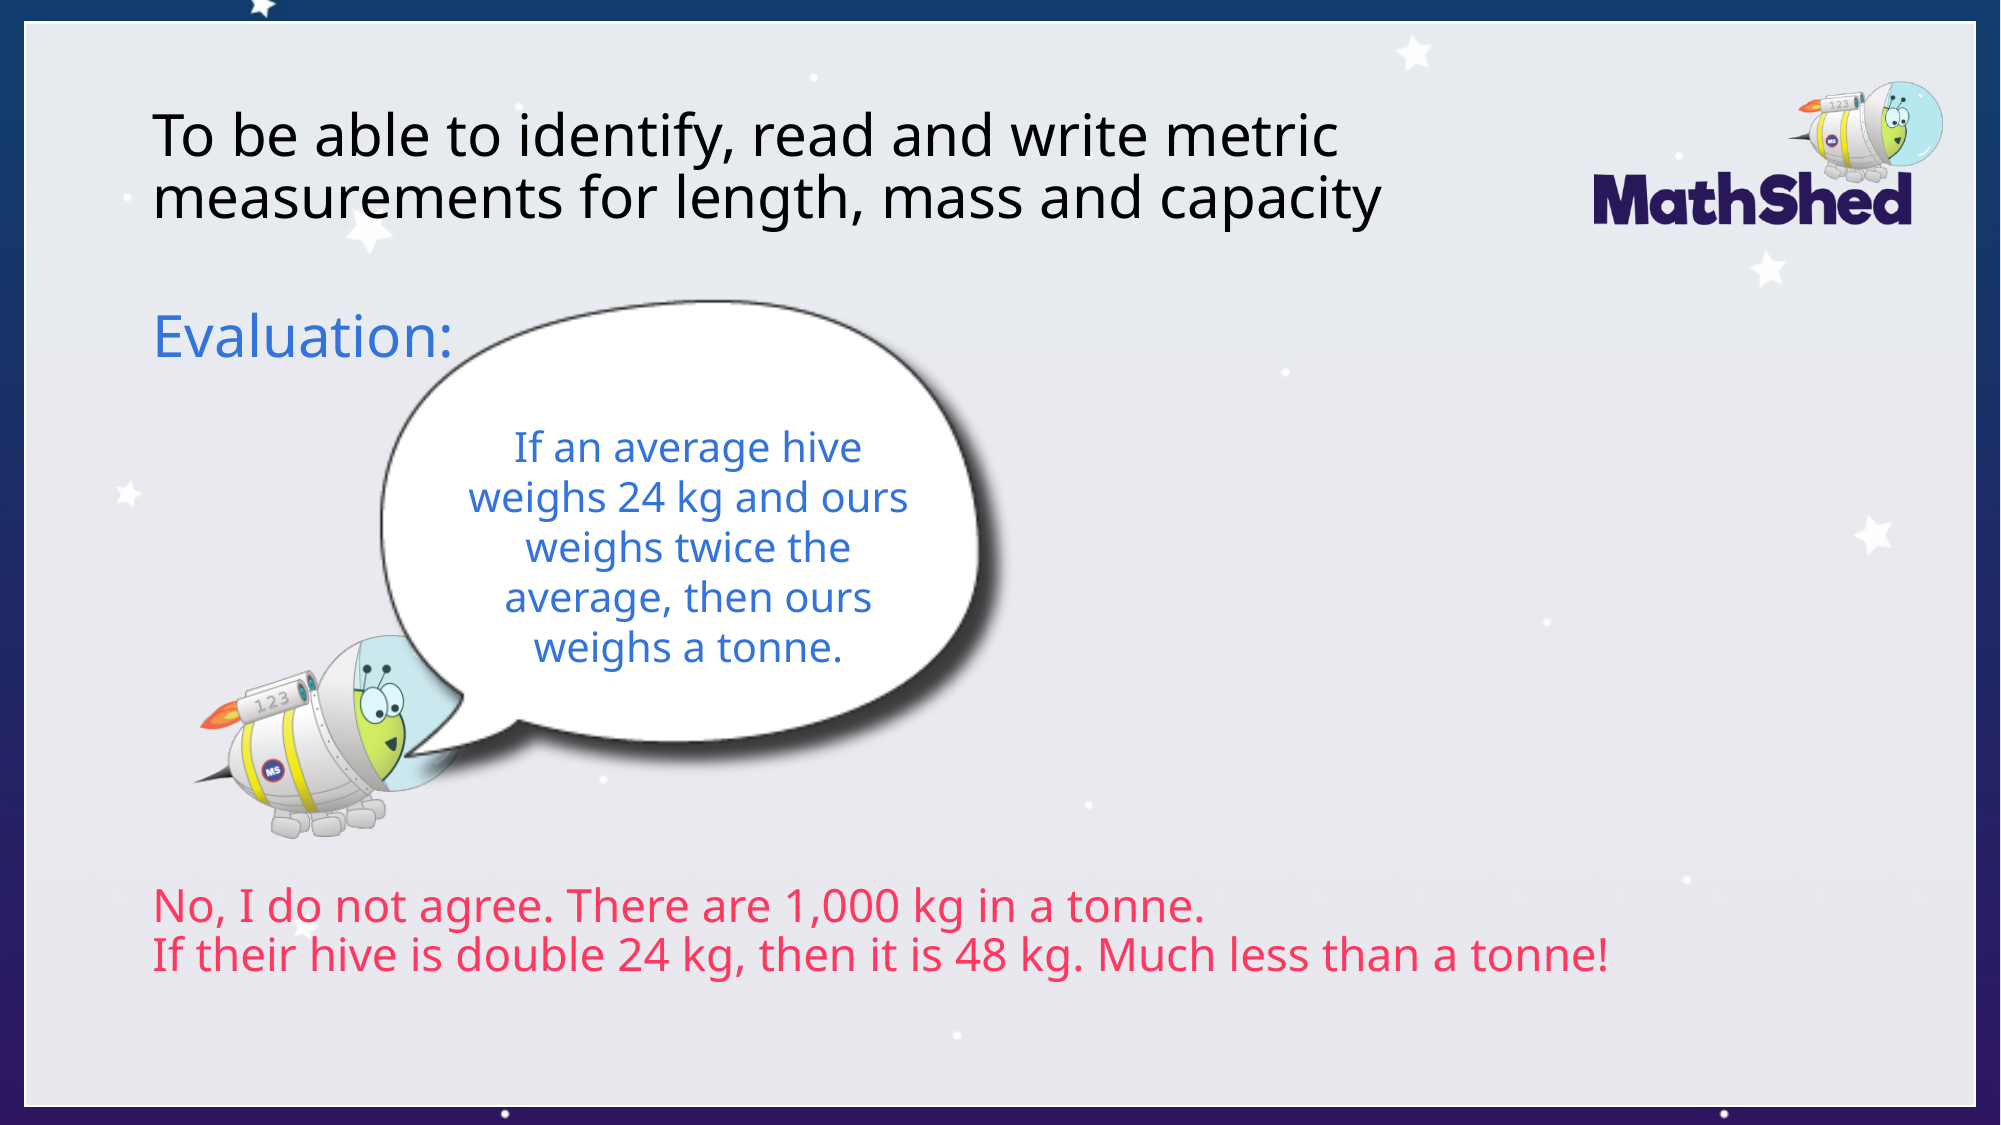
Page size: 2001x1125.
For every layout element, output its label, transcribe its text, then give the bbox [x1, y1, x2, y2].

title To be able to identify, read and write metric measurements for length, mass and capacity [137, 59, 1578, 278]
list Evaluation: No, I do not agree. There are 1,000 kg in a tonne. If their hive is double 24 kg, then it is 48 kg. Much less than a tonne! [137, 299, 1863, 1014]
picture [0, 0, 2001, 1125]
